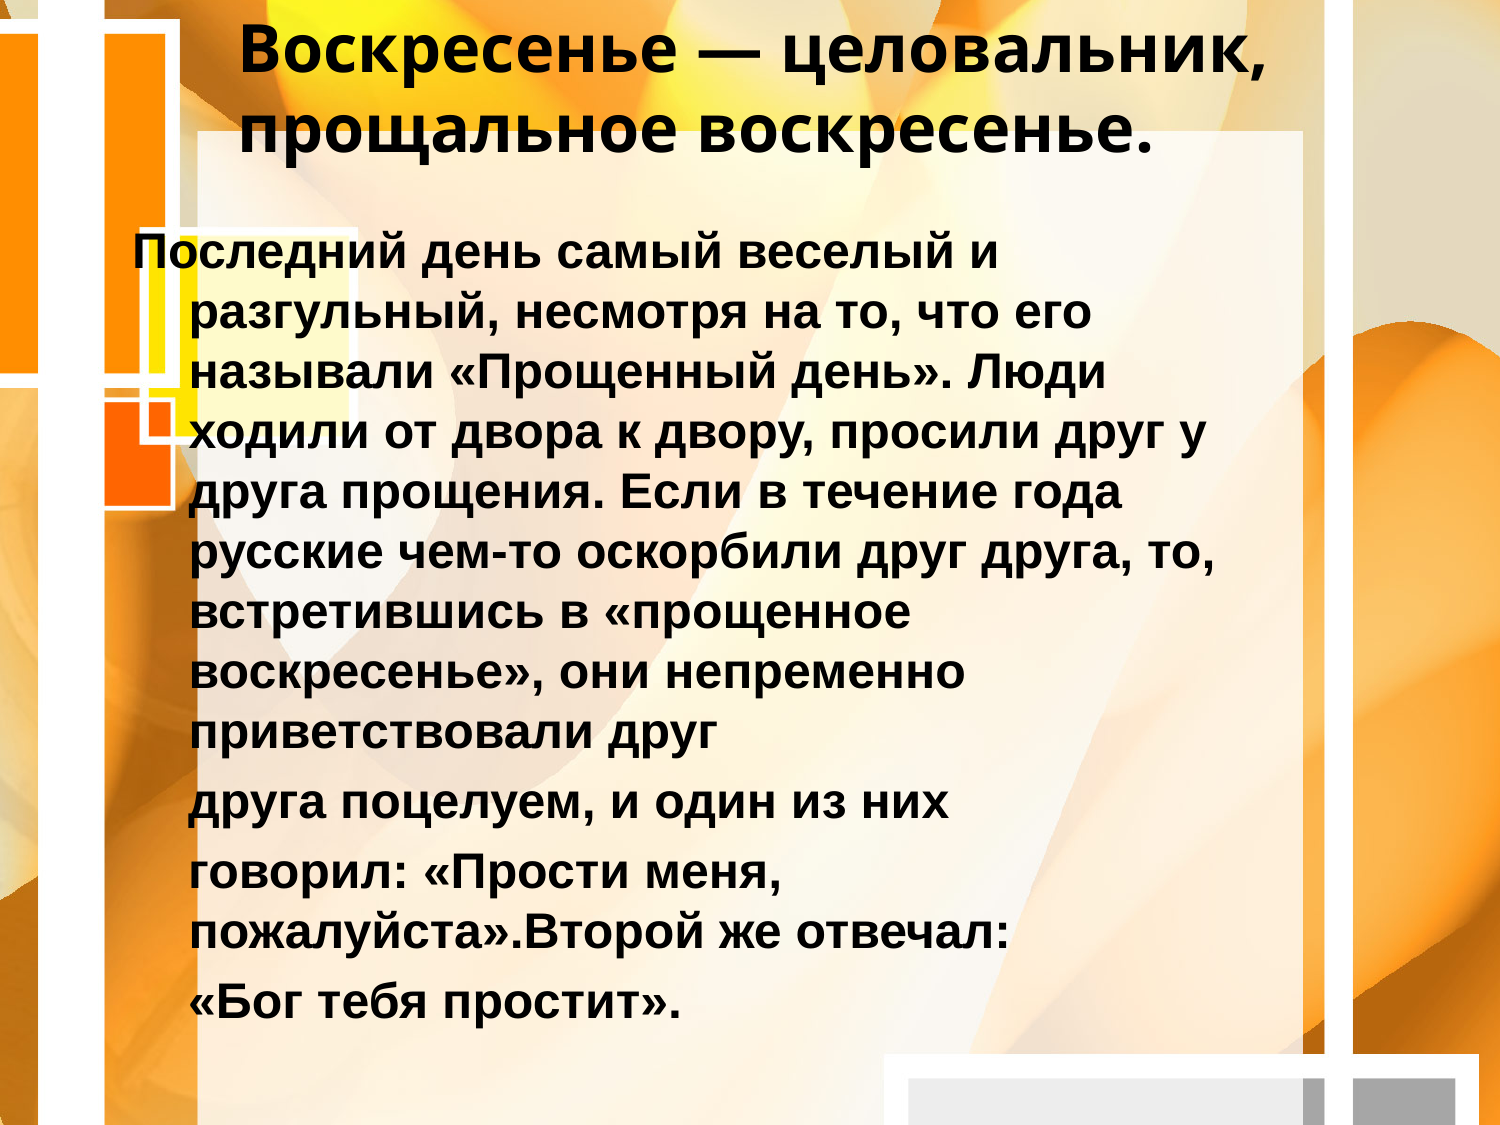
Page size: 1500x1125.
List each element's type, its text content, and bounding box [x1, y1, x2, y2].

list Последний день самый веселый и разгульный, несмотря на то, что его называли «Прощенный день». Люди ходили от двора к двору, просили друг у друга прощения. Если в течение года русские чем-то оскорбили друг друга, то, встретившись в «прощенное воскресенье», они непременно приветствовали друг друга поцелуем, и один из них говорил: «Прости меня, пожалуйста».Второй же отвечал: «Бог тебя простит». [116, 210, 1255, 1055]
title Воскресенье — целовальник, прощальное воскресенье. [222, 46, 1326, 126]
picture [0, 0, 1500, 1125]
